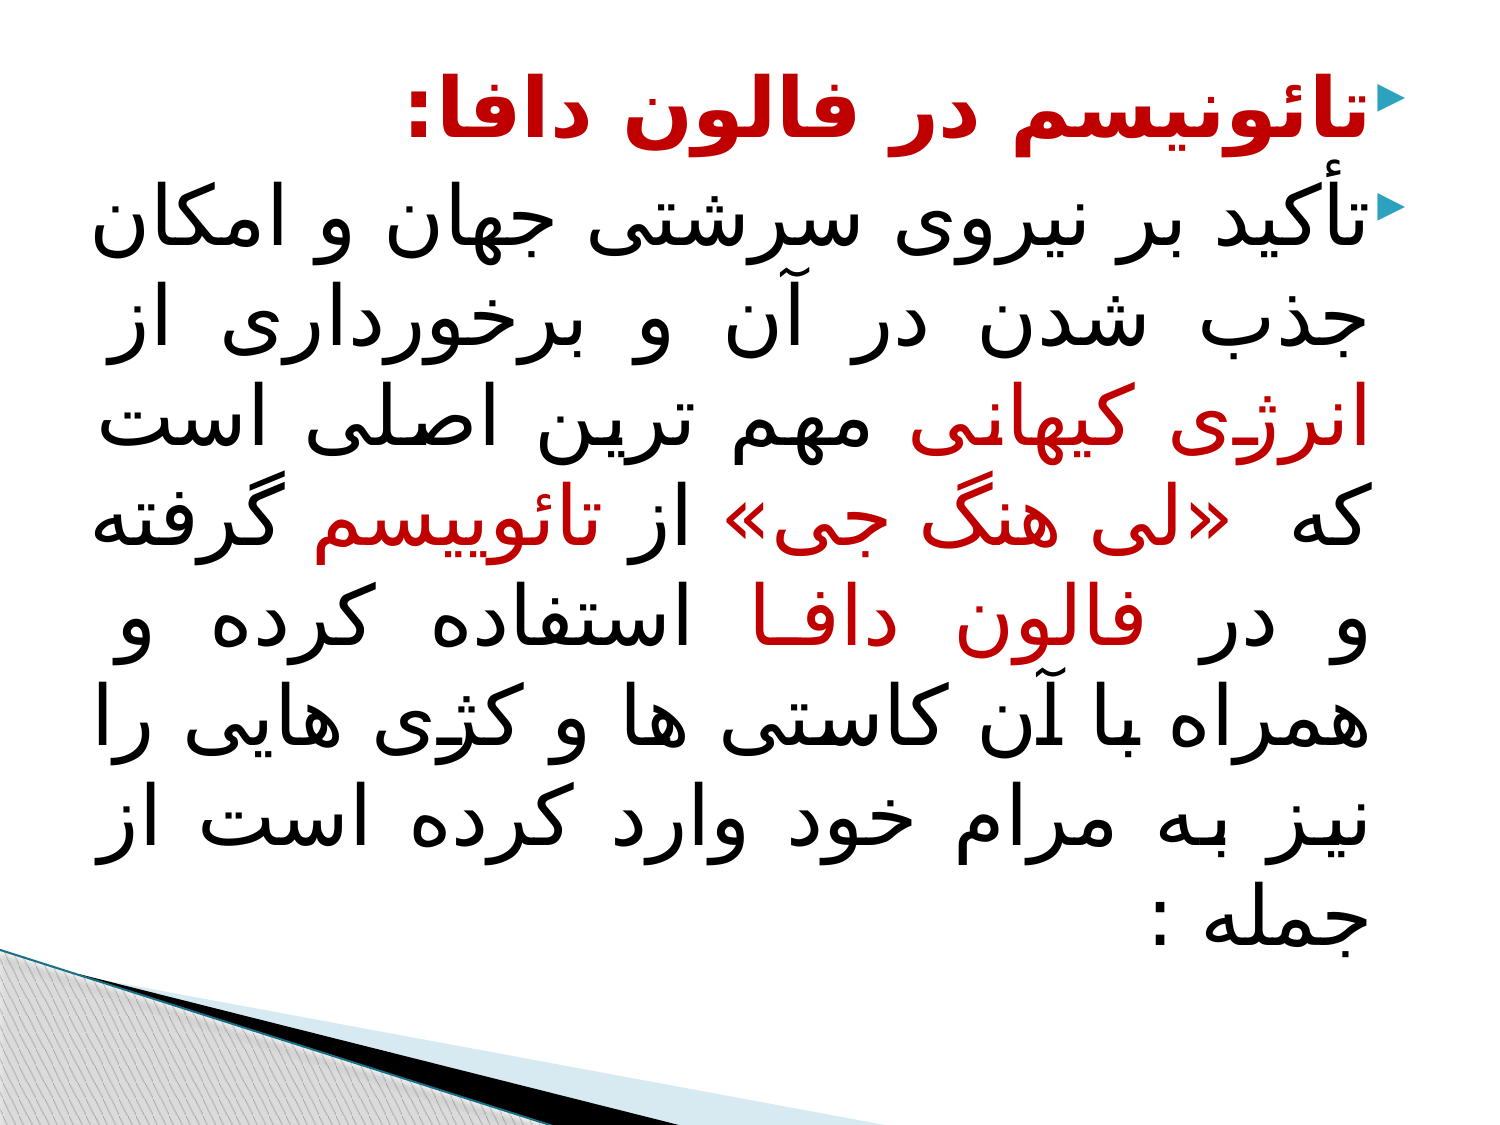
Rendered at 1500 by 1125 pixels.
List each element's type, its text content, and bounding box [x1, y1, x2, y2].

list تائونیسم در فالون دافا: تأکید بر نیروی سرشتی جهان و امکان جذب شدن در آن و برخورداری از انرژی کیهانی مهم ترین اصلی است که «لی هنگ جی» از تائوییسم گرفته و در فالون دافا استفاده کرده و همراه با آن کاستی ها و کژی هایی را نیز به مرام خود وارد کرده است از جمله : [75, 46, 1425, 1005]
